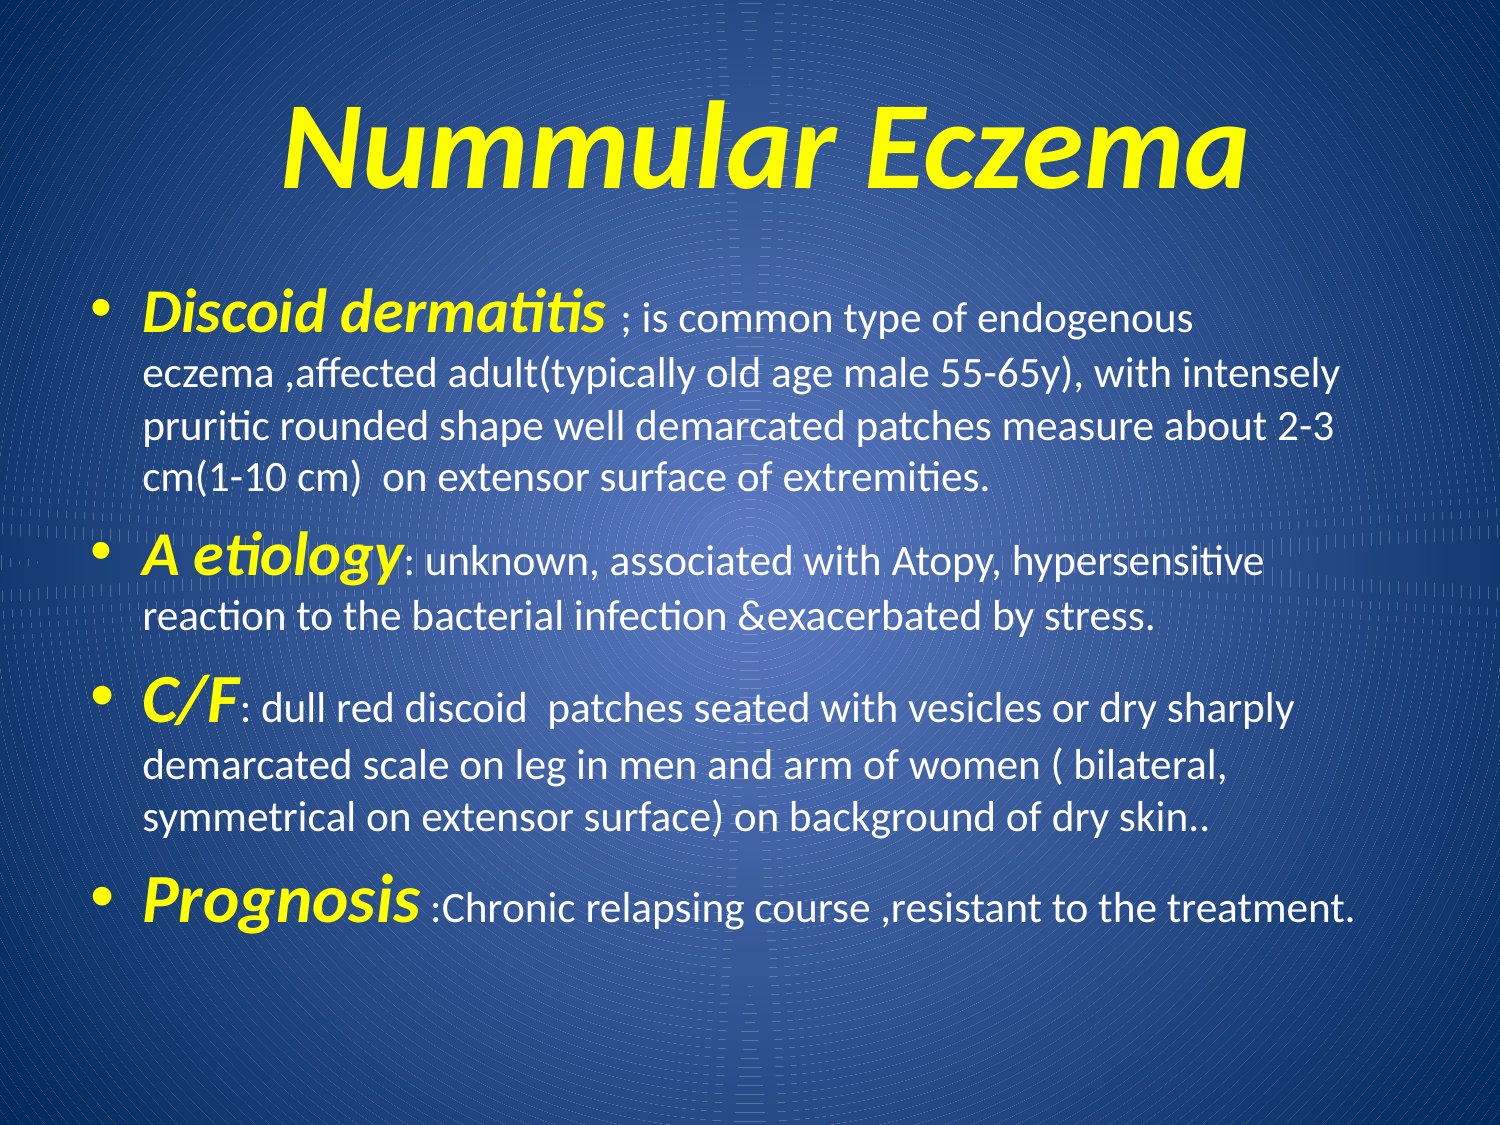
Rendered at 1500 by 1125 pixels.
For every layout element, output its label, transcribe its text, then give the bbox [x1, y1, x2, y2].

title Nummular Eczema [75, 45, 1425, 233]
list Discoid dermatitis ; is common type of endogenous eczema ,affected adult(typically old age male 55-65y), with intensely pruritic rounded shape well demarcated patches measure about 2-3 cm(1-10 cm) on extensor surface of extremities. A etiology: unknown, associated with Atopy, hypersensitive reaction to the bacterial infection &exacerbated by stress. C/F: dull red discoid patches seated with vesicles or dry sharply demarcated scale on leg in men and arm of women ( bilateral, symmetrical on extensor surface) on background of dry skin.. Prognosis :Chronic relapsing course ,resistant to the treatment. [75, 262, 1425, 1005]
